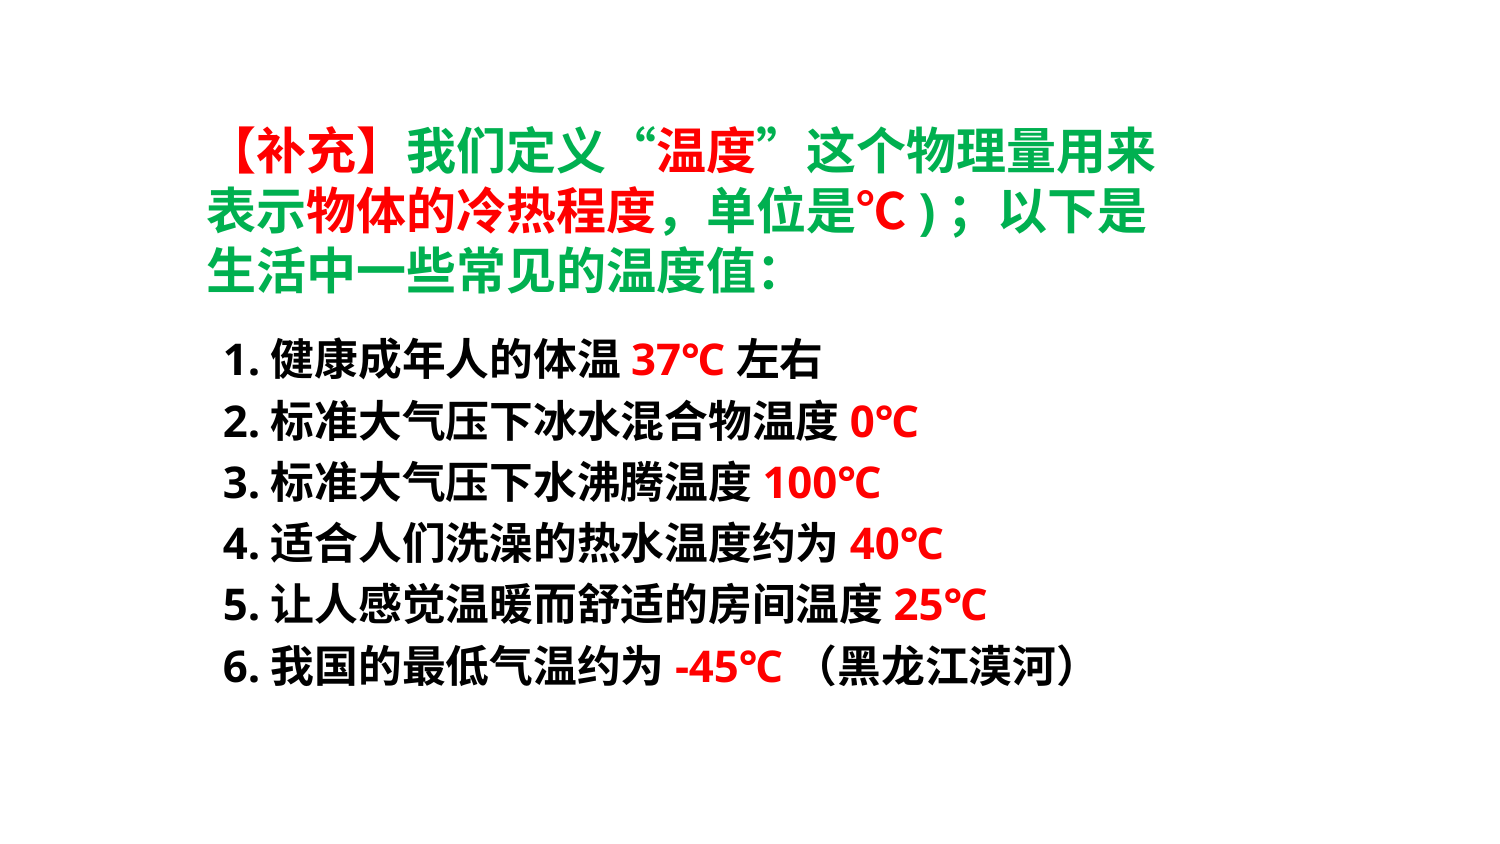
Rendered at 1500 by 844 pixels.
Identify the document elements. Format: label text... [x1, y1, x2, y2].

text_box 【补充】我们定义“温度”这个物理量用来表示物体的冷热程度，单位是℃)；以下是生活中一些常见的温度值： [191, 111, 1196, 303]
list 1.健康成年人的体温37℃左右 2.标准大气压下冰水混合物温度0℃ 3.标准大气压下水沸腾温度100℃ 4.适合人们洗澡的热水温度约为40℃ 5.让人感觉温暖而舒适的房间温度25℃ 6.我国的最低气温约为-45℃（黑龙江漠河） [207, 324, 1293, 725]
